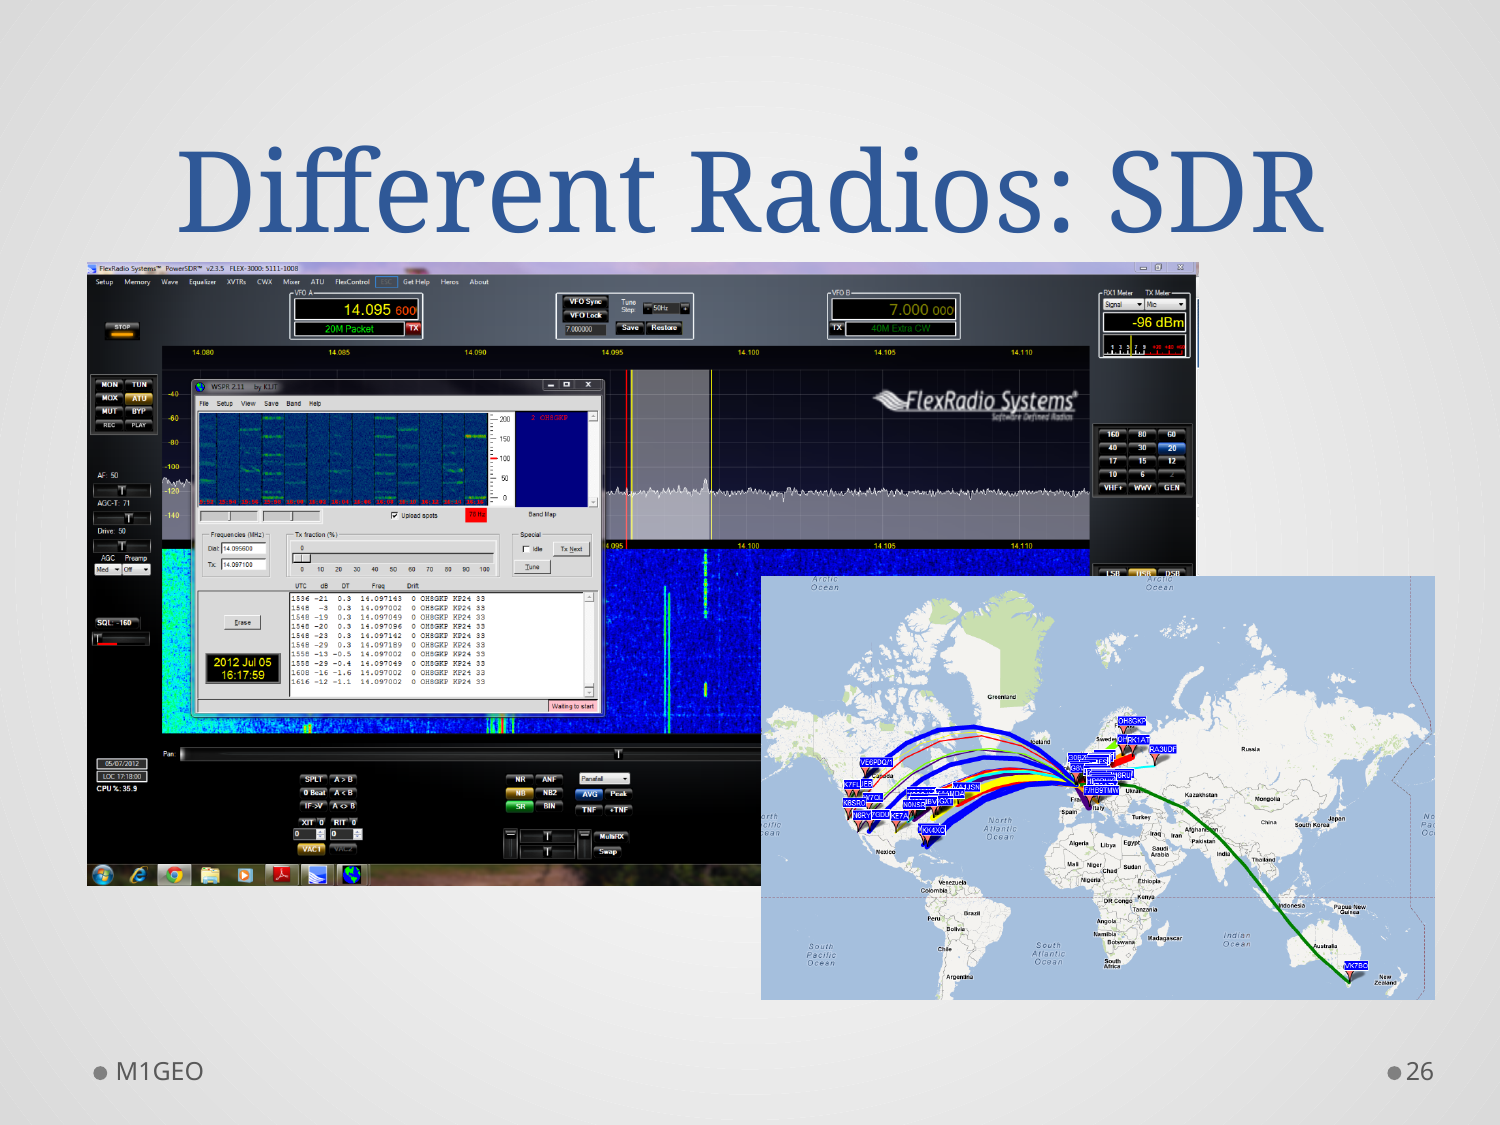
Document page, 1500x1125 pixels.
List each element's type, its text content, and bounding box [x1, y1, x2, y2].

footer M1GEO [108, 1042, 576, 1103]
title Different Radios: SDR [75, 0, 1425, 263]
slide_number 26 [1401, 1042, 1494, 1103]
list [87, 262, 1200, 886]
picture [761, 576, 1435, 1000]
